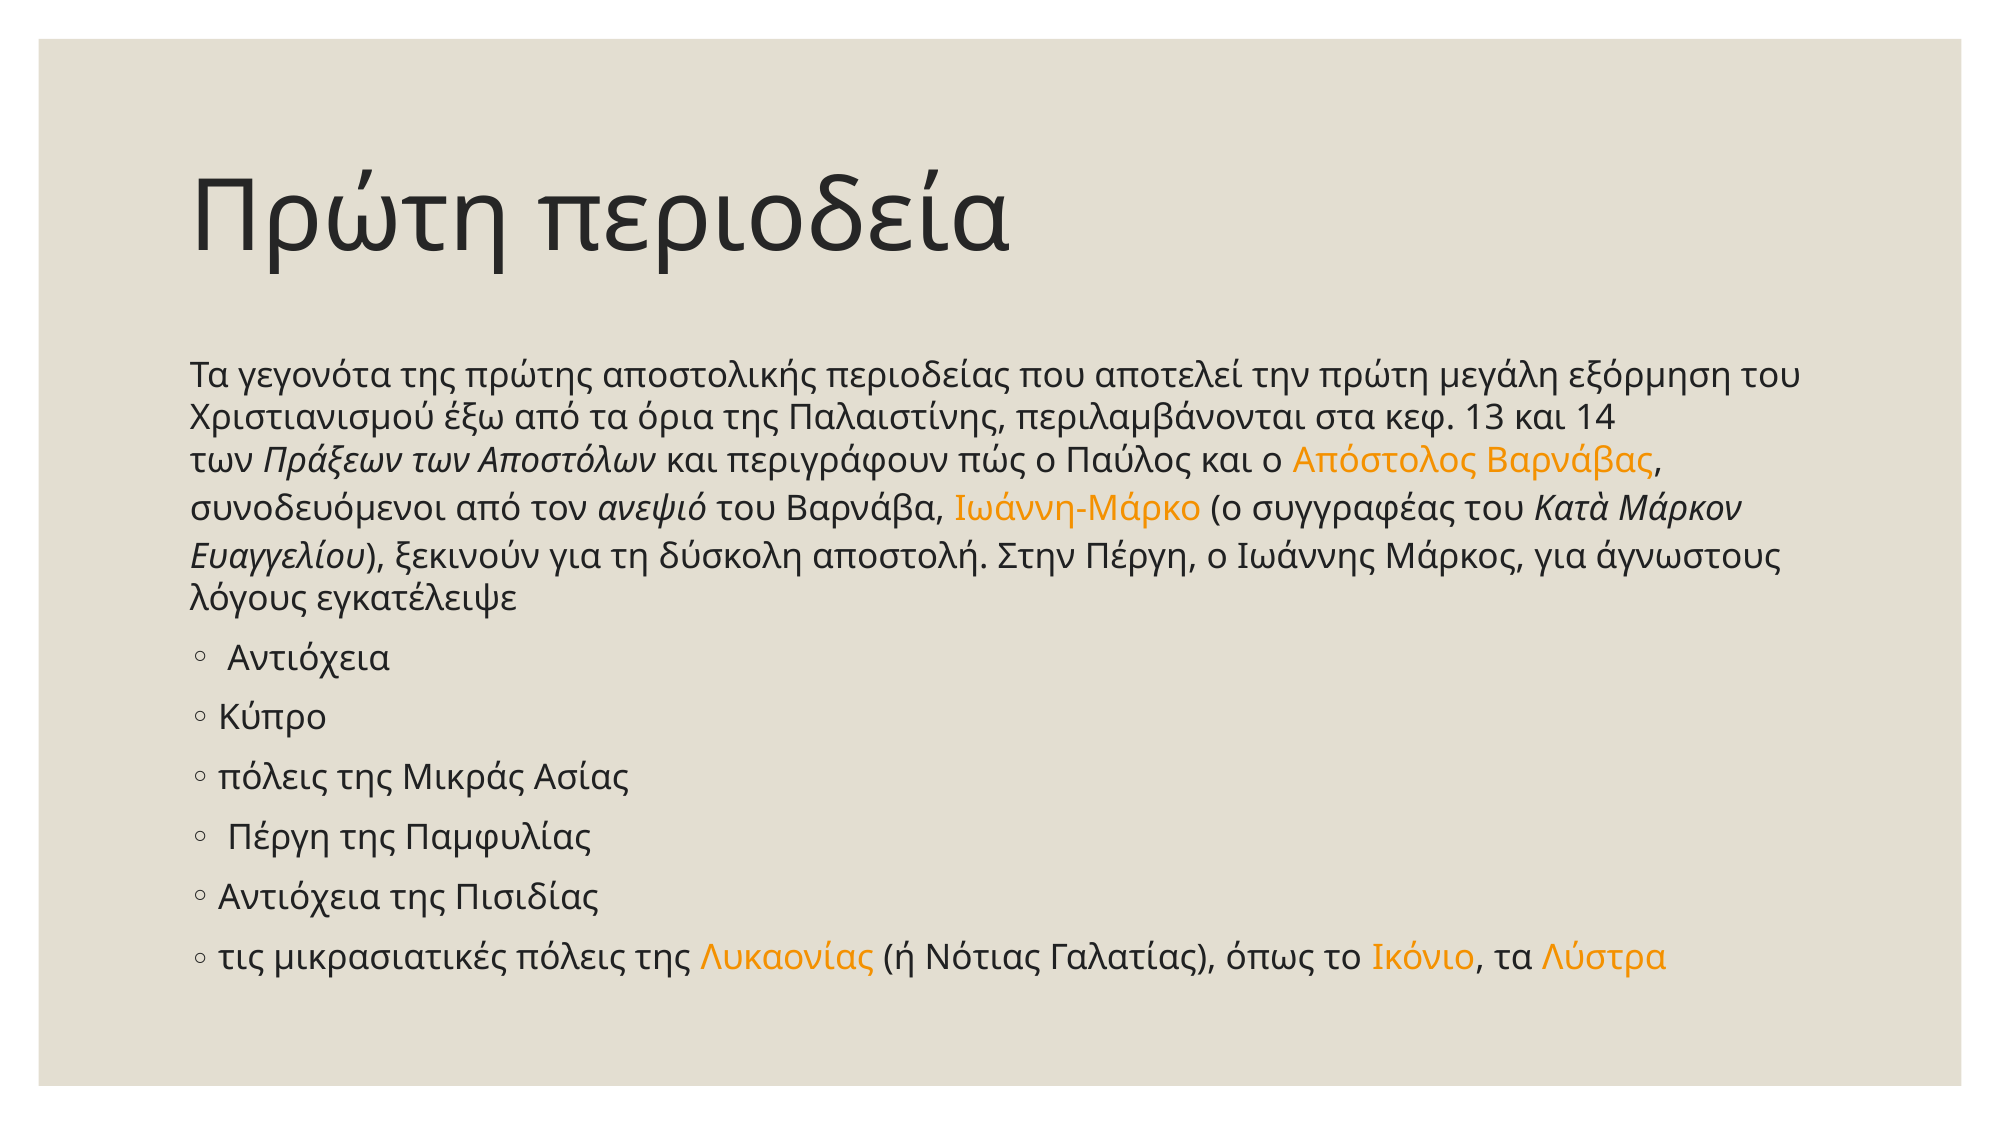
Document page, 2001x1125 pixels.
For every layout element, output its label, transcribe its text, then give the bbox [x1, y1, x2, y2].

title Πρώτη περιοδεία [174, 105, 1825, 331]
list Τα γεγονότα της πρώτης αποστολικής περιοδείας που αποτελεί την πρώτη μεγάλη εξόρμηση του Χριστιανισμού έξω από τα όρια της Παλαιστίνης, περιλαμβάνονται στα κεφ. 13 και 14 των Πράξεων των Αποστόλων και περιγράφουν πώς ο Παύλος και ο Απόστολος Βαρνάβας, συνοδευόμενοι από τον ανεψιό του Βαρνάβα, Ιωάννη-Μάρκο (ο συγγραφέας του Κατὰ Μάρκον Ευαγγελίου), ξεκινούν για τη δύσκολη αποστολή. Στην Πέργη, ο Ιωάννης Μάρκος, για άγνωστους λόγους εγκατέλειψε Αντιόχεια Κύπρο πόλεις της Μικράς Ασίας Πέργη της Παμφυλίας Αντιόχεια της Πισιδίας τις μικρασιατικές πόλεις της Λυκαονίας (ή Νότιας Γαλατίας), όπως το Ικόνιο, τα Λύστρα [174, 345, 1825, 990]
